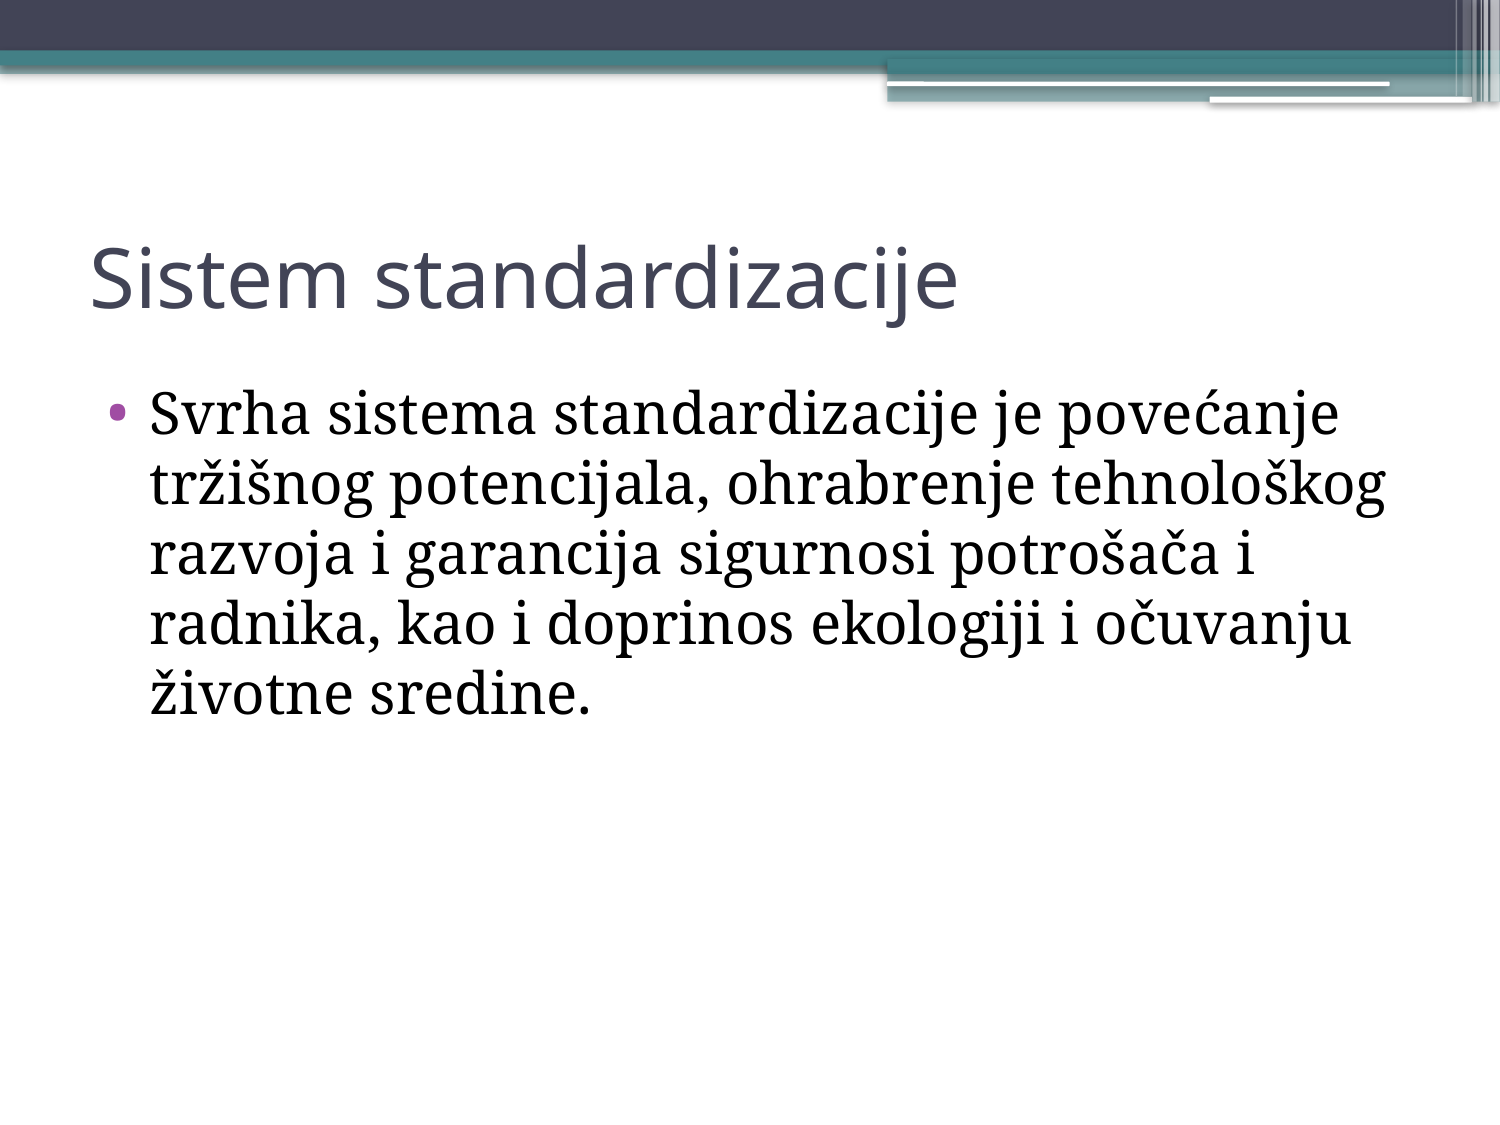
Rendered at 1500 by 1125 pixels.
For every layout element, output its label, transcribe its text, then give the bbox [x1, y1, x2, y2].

list Svrha sistema standardizacije je povećanje tržišnog potencijala, ohrabrenje tehnološkog razvoja i garancija sigurnosi potrošača i radnika, kao i doprinos ekologiji i očuvanju životne sredine. [75, 368, 1425, 1079]
title Sistem standardizacije [75, 187, 1425, 363]
